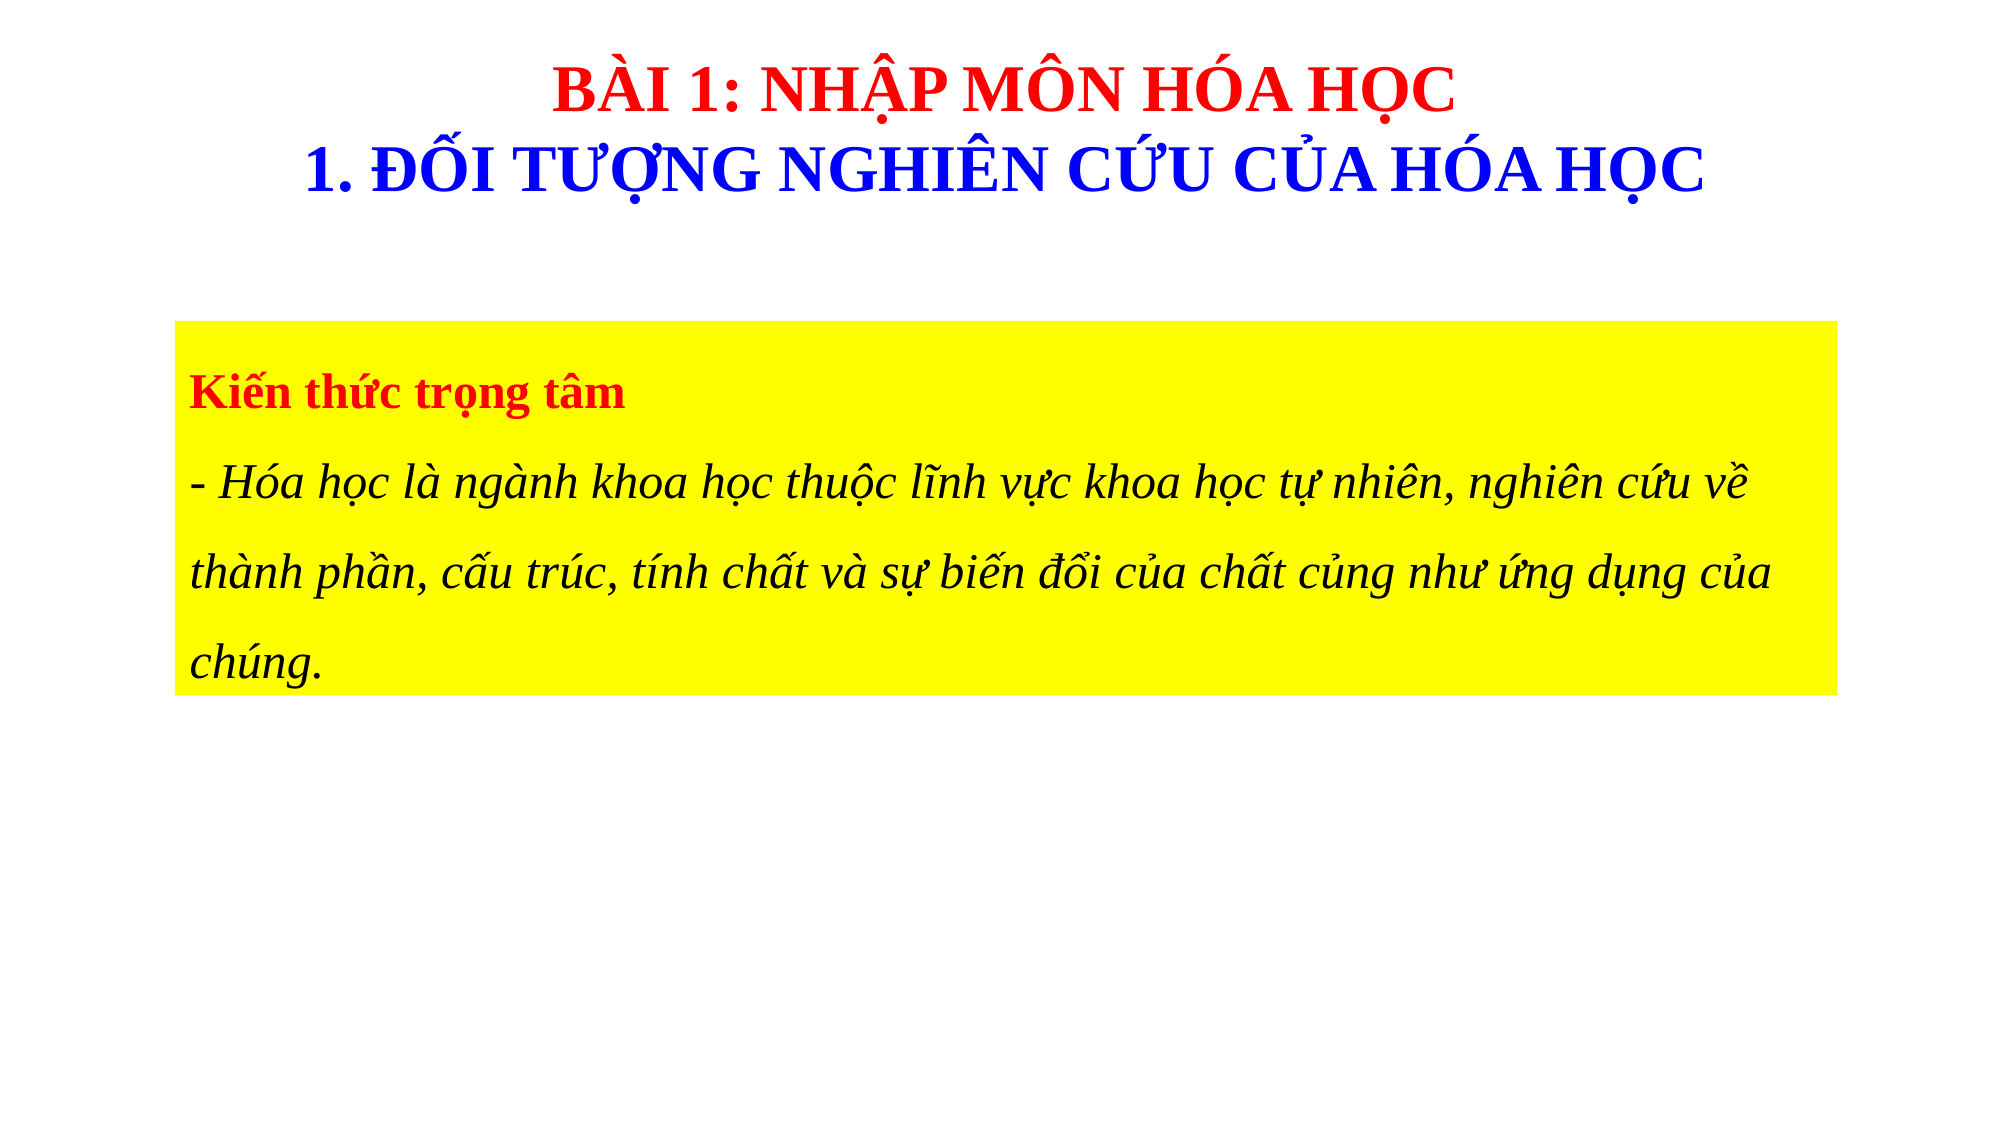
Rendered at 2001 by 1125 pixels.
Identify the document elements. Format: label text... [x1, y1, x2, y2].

text_box BÀI 1: NHẬP MÔN HÓA HỌC 1. ĐỐI TƯỢNG NGHIÊN CỨU CỦA HÓA HỌC [87, 37, 1925, 333]
text_box Kiến thức trọng tâm - Hóa học là ngành khoa học thuộc lĩnh vực khoa học tự nhiên, nghiên cứu về thành phần, cấu trúc, tính chất và sự biến đổi của chất củng như ứng dụng của chúng. [174, 320, 1838, 696]
